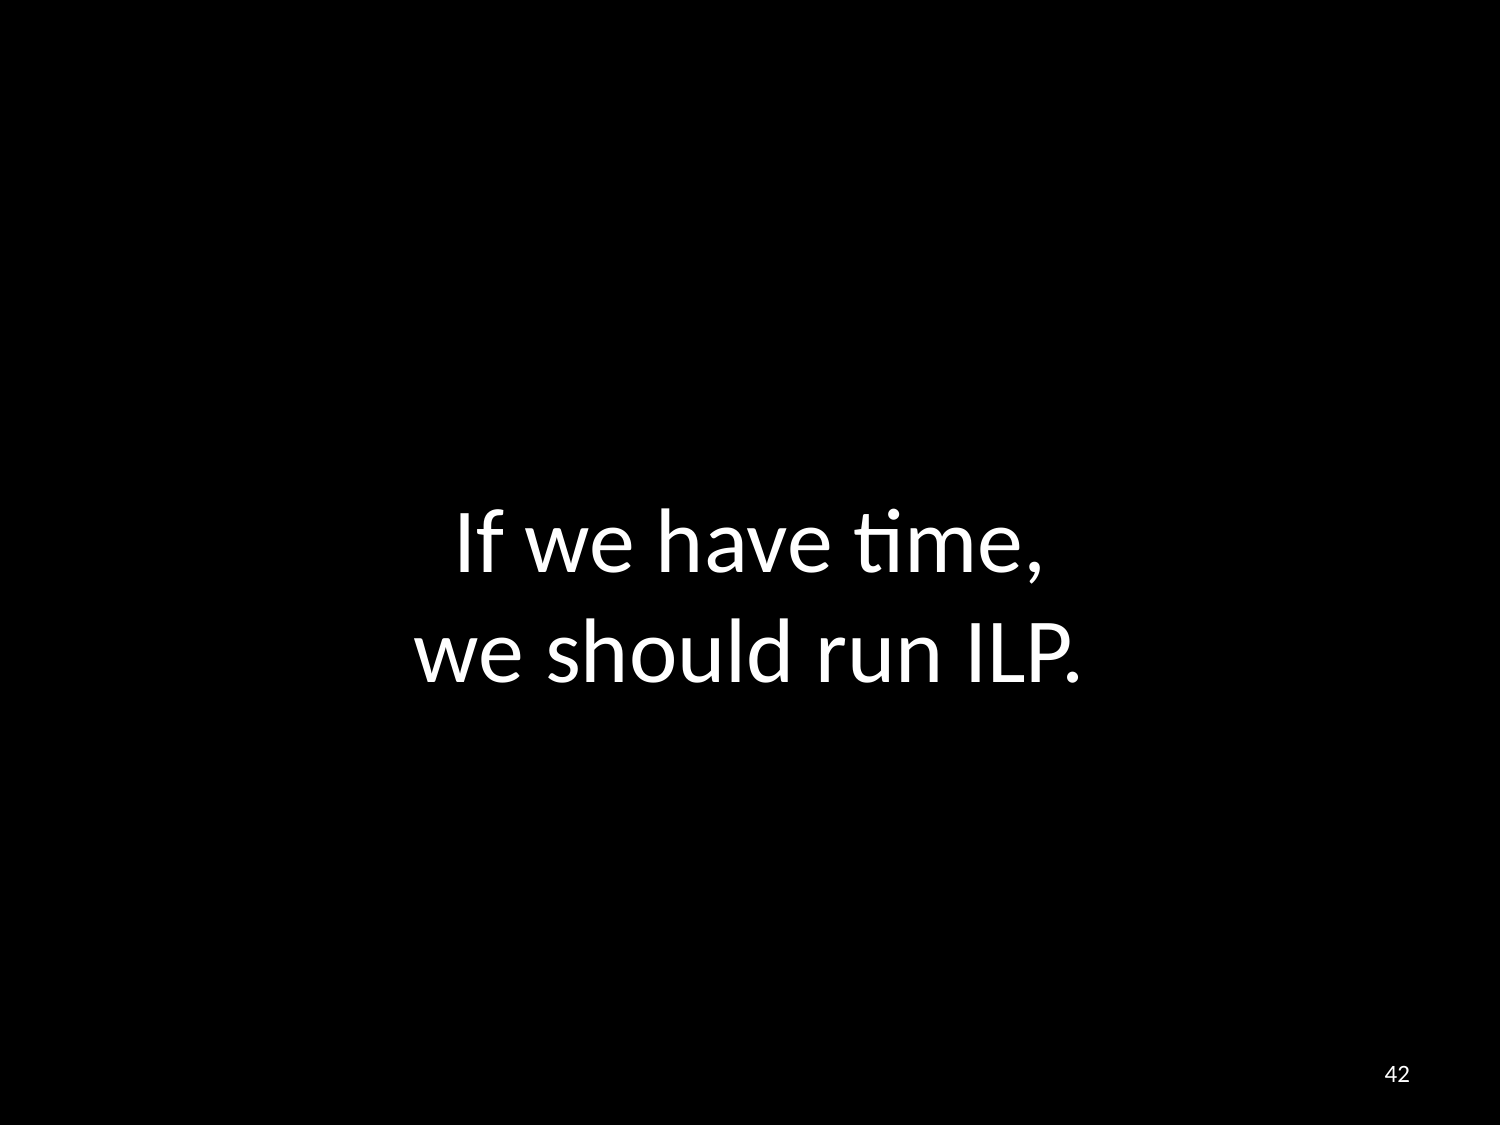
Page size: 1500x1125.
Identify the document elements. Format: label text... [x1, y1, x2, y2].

slide_number 42 [1074, 1042, 1425, 1103]
title If we have time, we should run ILP. [112, 470, 1388, 712]
